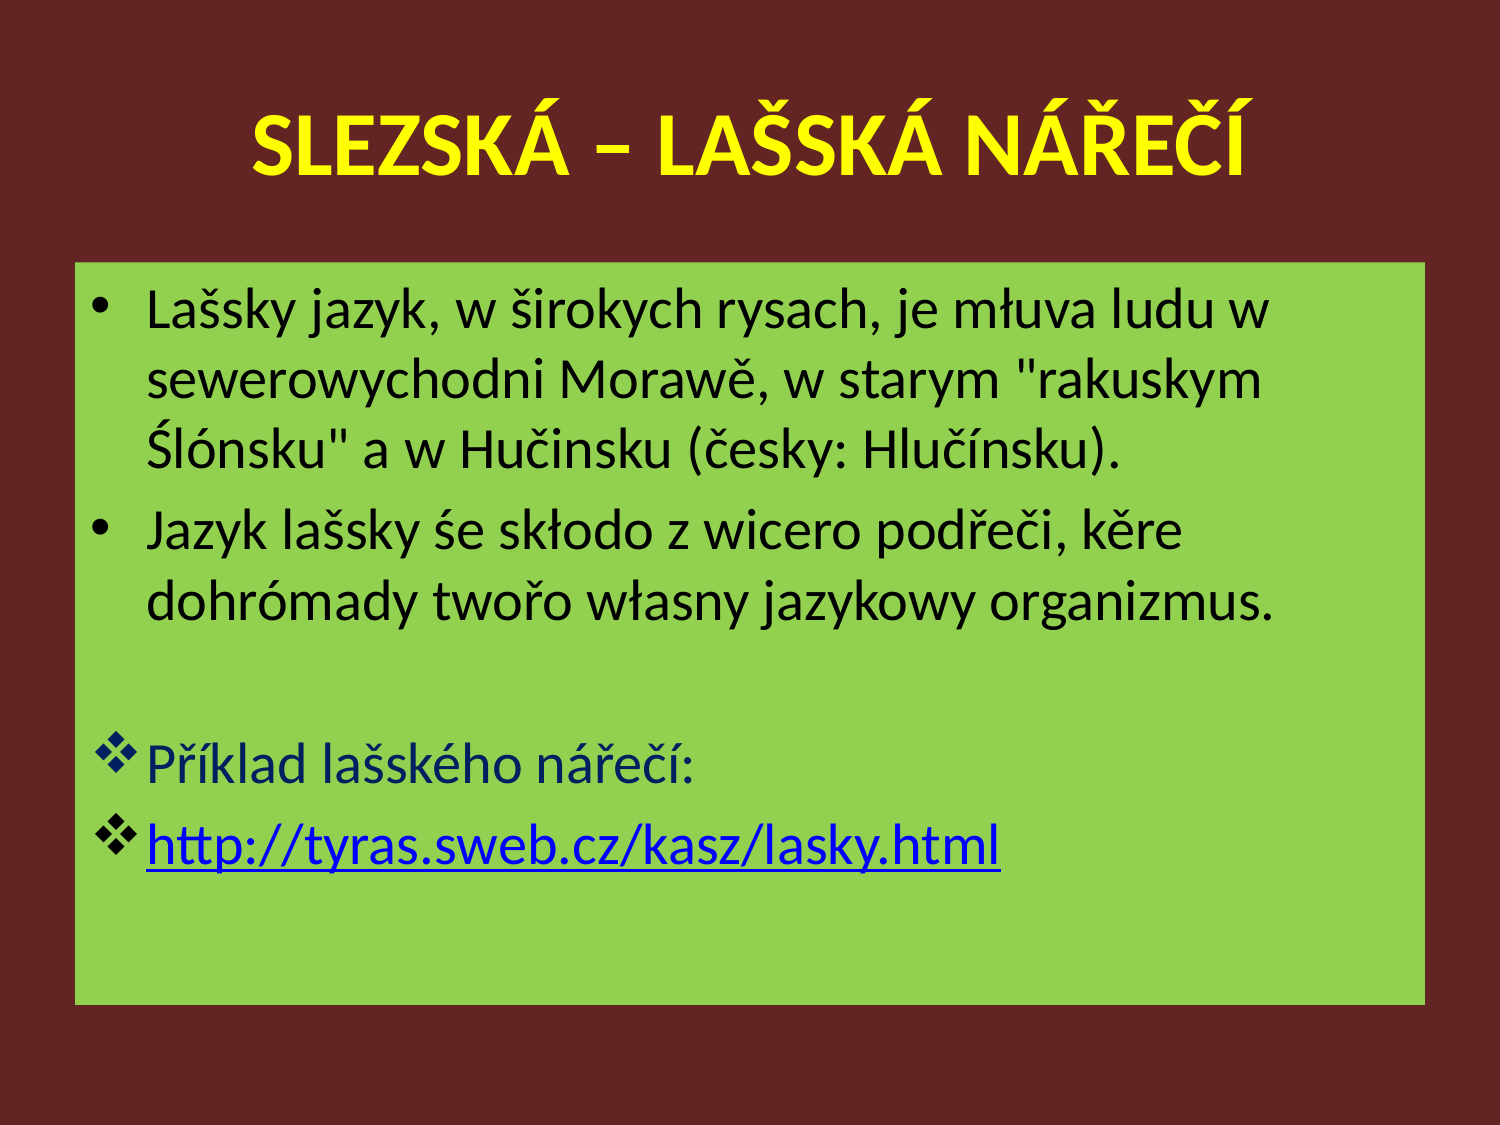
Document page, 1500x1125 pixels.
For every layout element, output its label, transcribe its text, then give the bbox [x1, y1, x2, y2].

title SLEZSKÁ – LAŠSKÁ NÁŘEČÍ [75, 45, 1425, 233]
list Lašsky jazyk, w širokych rysach, je młuva ludu w sewerowychodni Morawě, w starym "rakuskym Ślónsku" a w Hučinsku (česky: Hlučínsku). Jazyk lašsky śe skłodo z wicero podřeči, kěre dohrómady twořo własny jazykowy organizmus. Příklad lašského nářečí: http://tyras.sweb.cz/kasz/lasky.html [75, 262, 1425, 1005]
